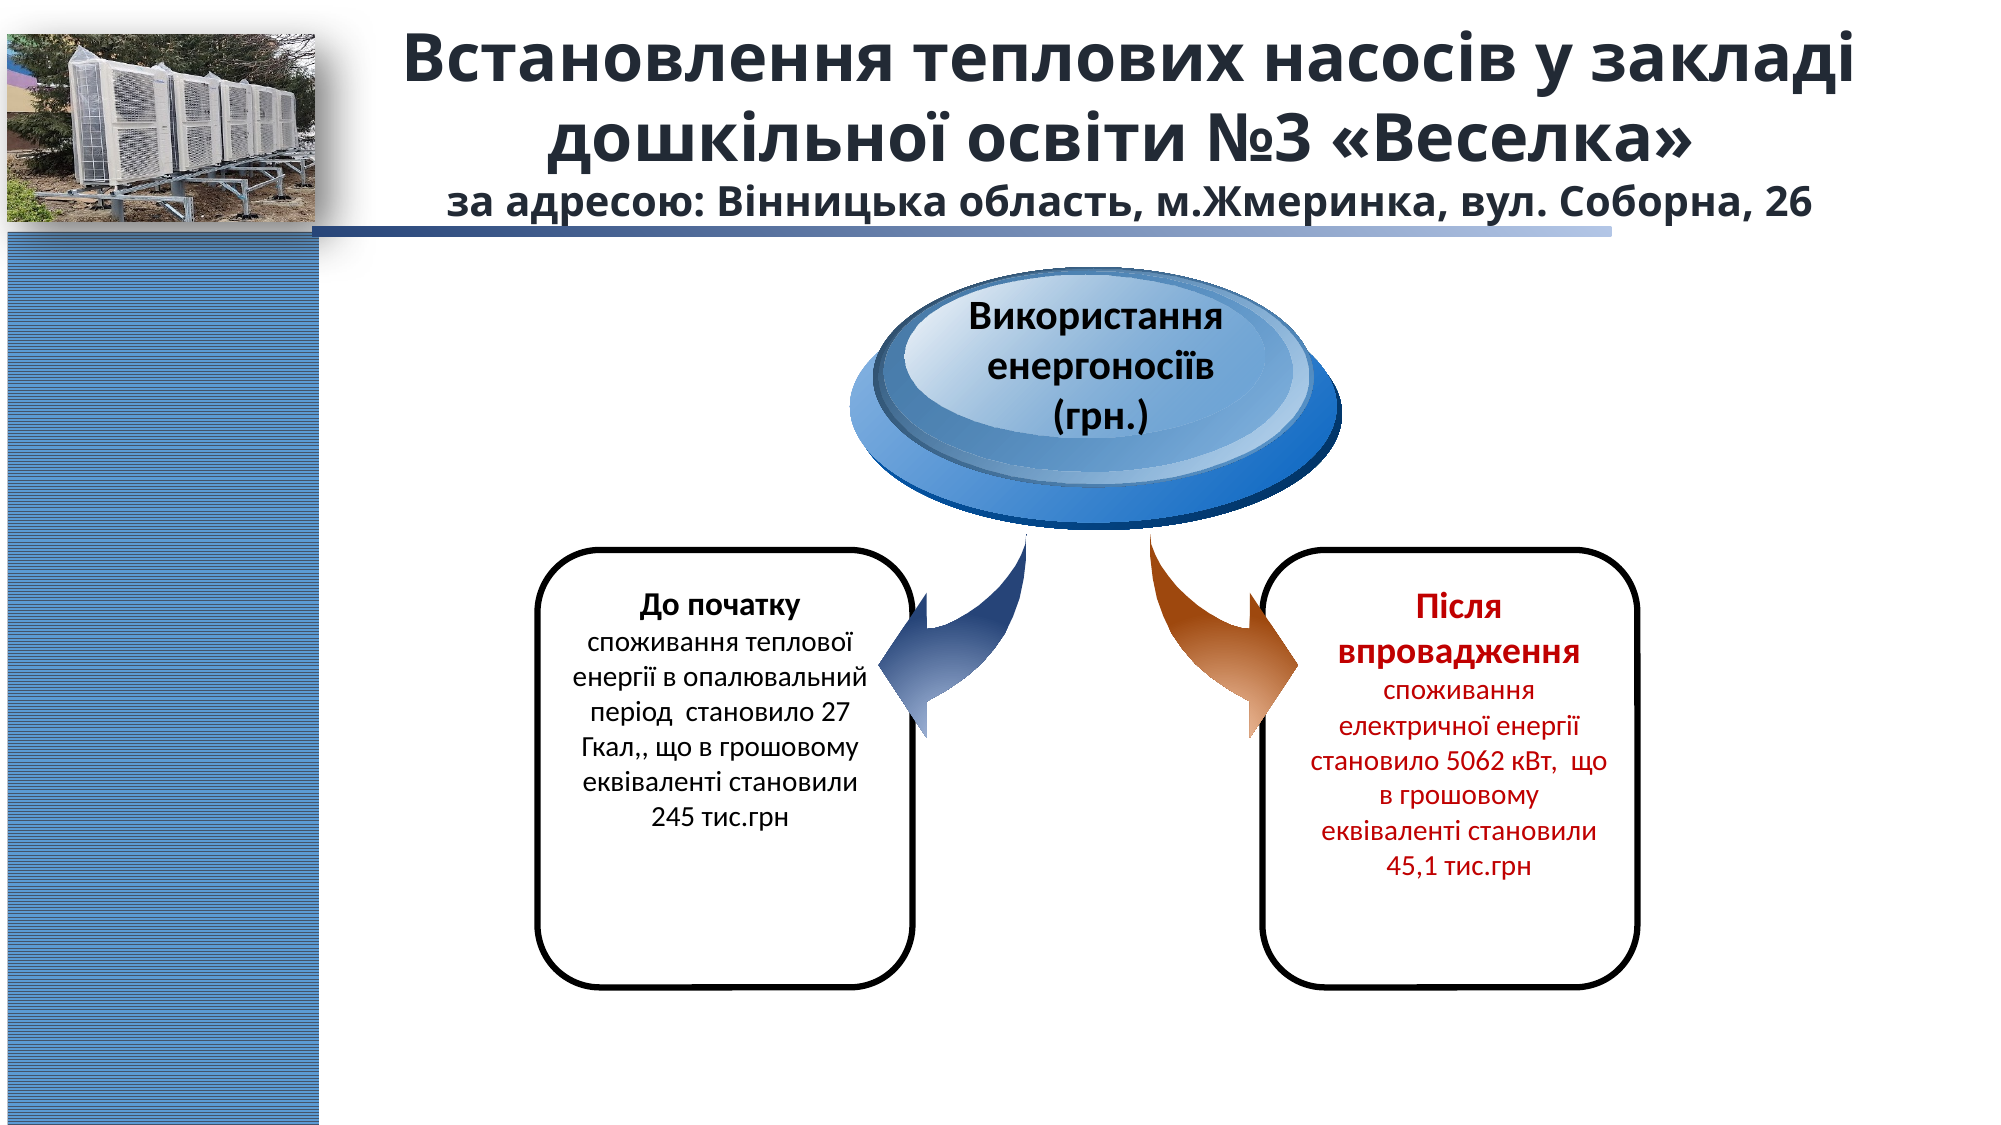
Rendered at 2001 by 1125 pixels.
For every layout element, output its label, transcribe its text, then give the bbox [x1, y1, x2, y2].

text_box [1262, 577, 1638, 988]
text_box Встановлення теплових насосів у закладі дошкільної освіти №3 «Веселка» за адресою: Вінницька область, м.Жмеринка, вул. Соборна, 26 [362, 42, 1898, 197]
text_box [878, 534, 1027, 738]
text_box До початку споживання теплової енергії в опалювальний період становило 27 Гкал,, що в грошовому еквіваленті становили 245 тис.грн [553, 574, 888, 840]
text_box [1148, 533, 1298, 738]
text_box Після впровадження споживання електричної енергії становило 5062 кВт, що в грошовому еквіваленті становили 45,1 тис.грн [1292, 573, 1627, 923]
text_box [1149, 534, 1292, 738]
picture [7, 34, 315, 222]
text_box [1298, 549, 1624, 573]
text_box [537, 549, 913, 988]
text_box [849, 267, 1342, 530]
